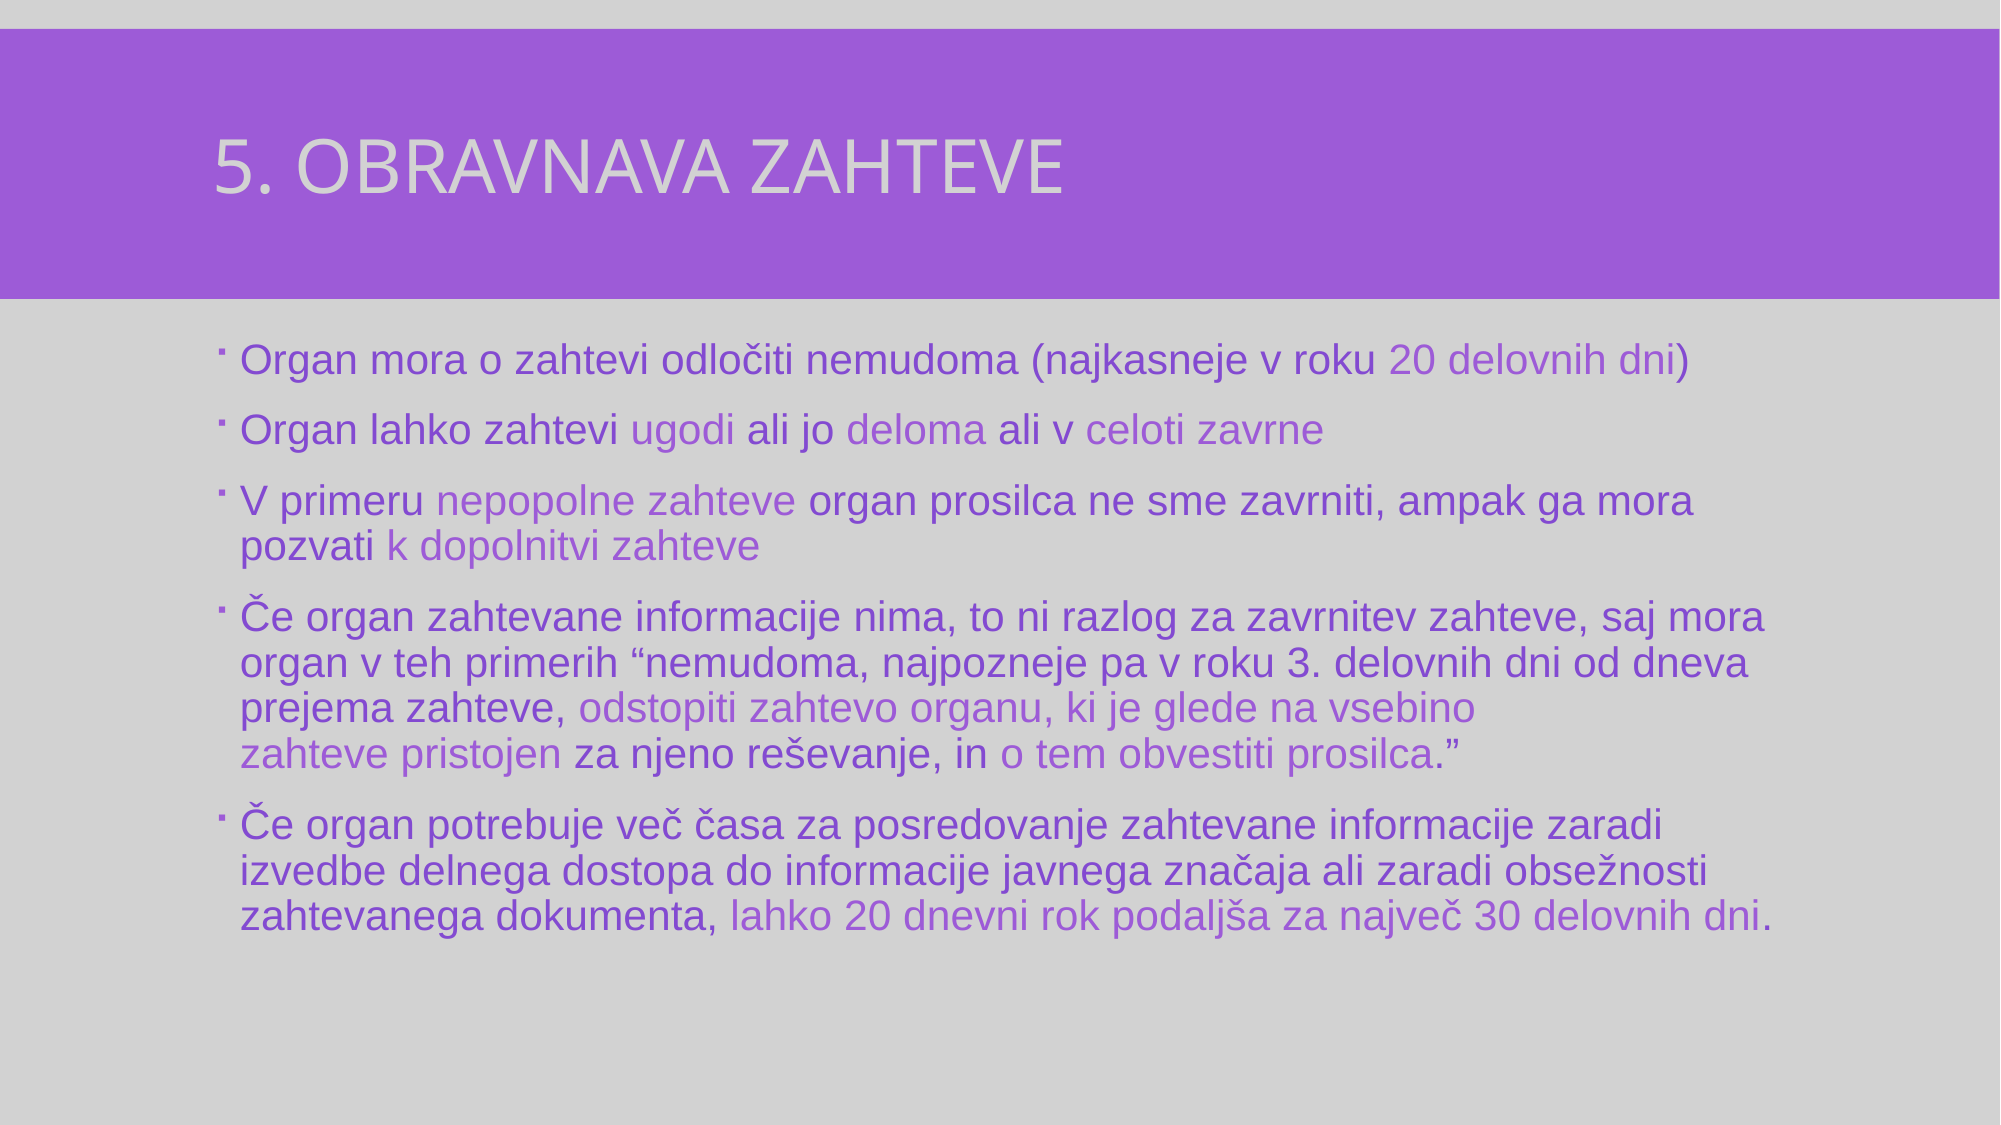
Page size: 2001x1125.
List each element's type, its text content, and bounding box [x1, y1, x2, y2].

list Organ mora o zahtevi odločiti nemudoma (najkasneje v roku 20 delovnih dni) Organ lahko zahtevi ugodi ali jo deloma ali v celoti zavrne V primeru nepopolne zahteve organ prosilca ne sme zavrniti, ampak ga mora pozvati k dopolnitvi zahteve Če organ zahtevane informacije nima, to ni razlog za zavrnitev zahteve, saj mora organ v teh primerih “nemudoma, najpozneje pa v roku 3. delovnih dni od dneva prejema zahteve, odstopiti zahtevo organu, ki je glede na vsebino zahteve pristojen za njeno reševanje, in o tem obvestiti prosilca.” Če organ potrebuje več časa za posredovanje zahtevane informacije zaradi izvedbe delnega dostopa do informacije javnega značaja ali zaradi obsežnosti zahtevanega dokumenta, lahko 20 dnevni rok podaljša za največ 30 delovnih dni. [197, 329, 1803, 1020]
title 5. Obravnava zahteve [197, 46, 1803, 295]
